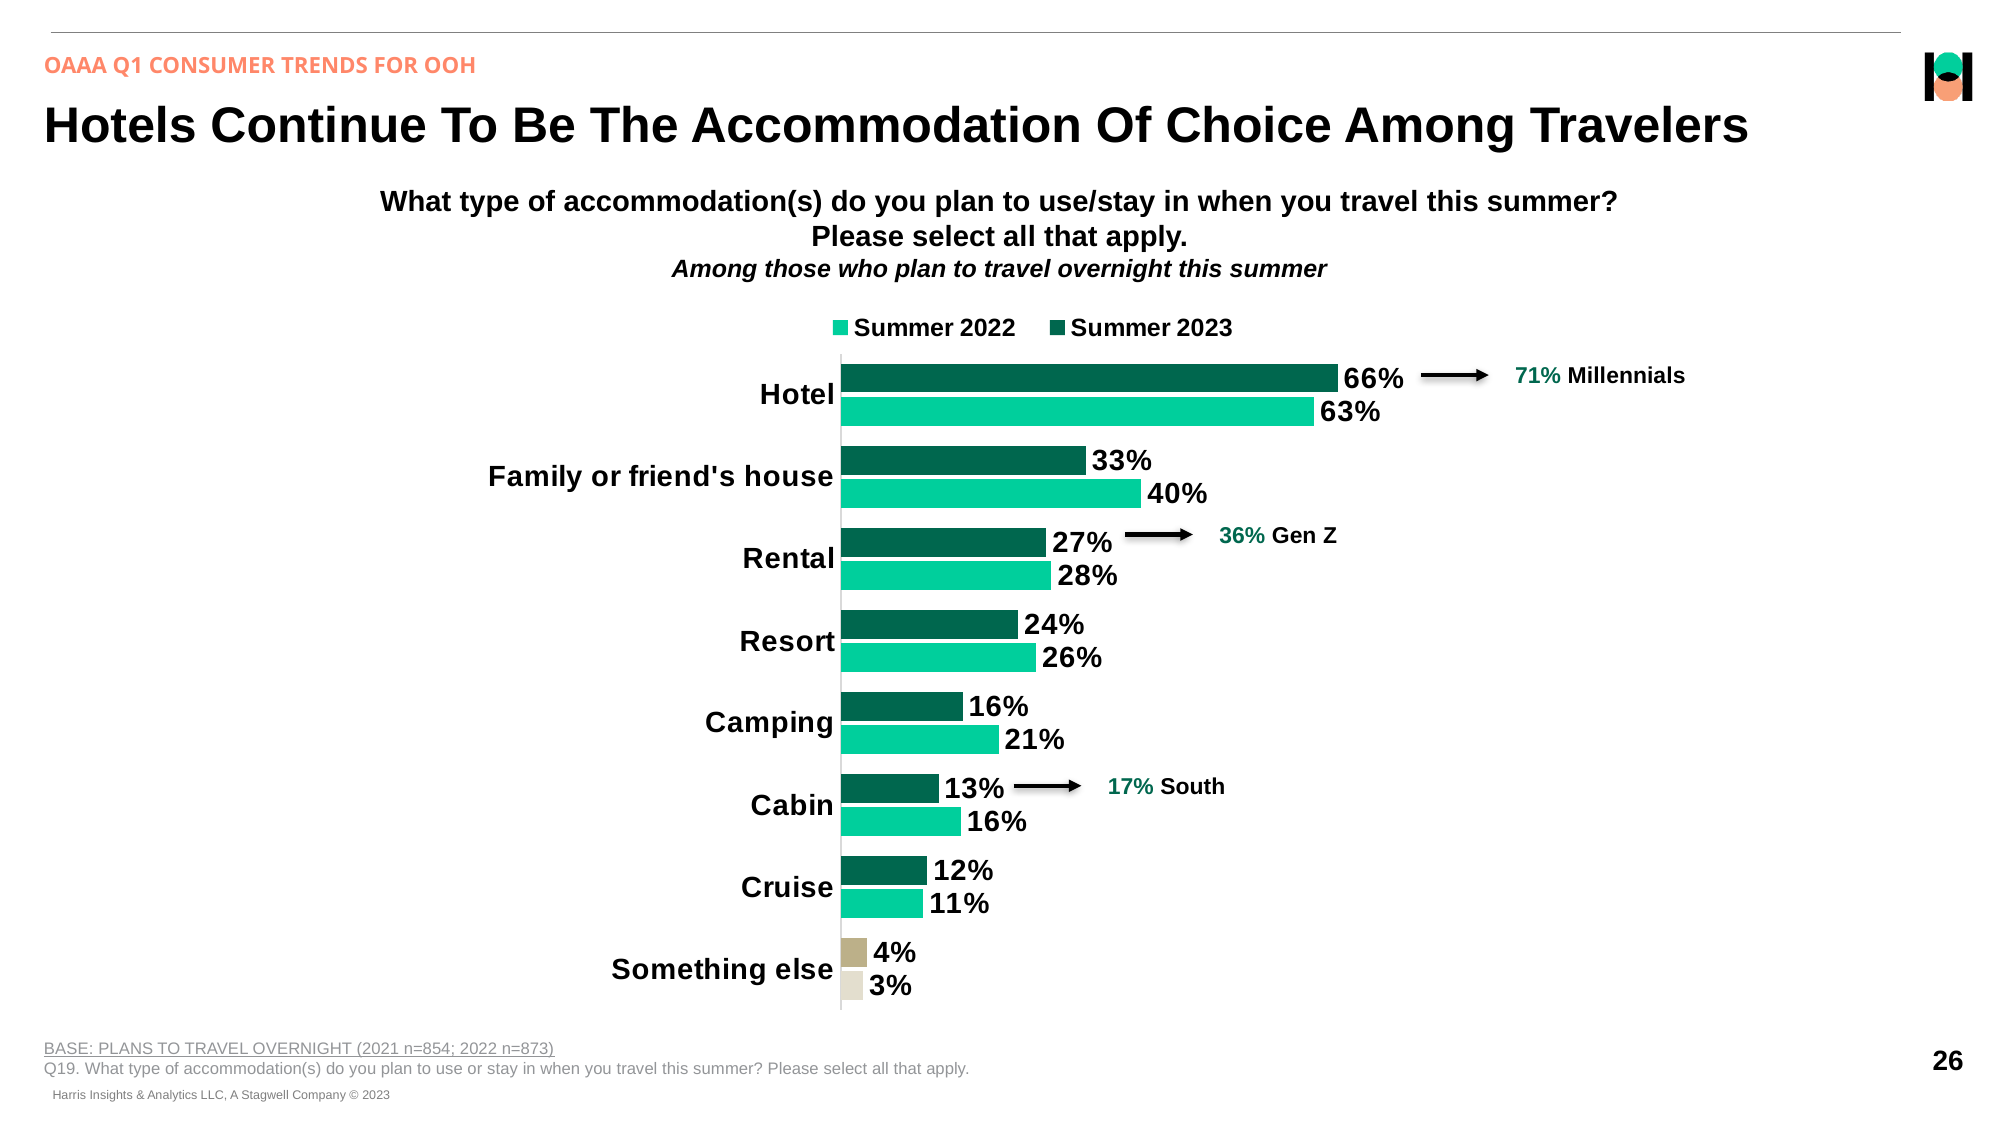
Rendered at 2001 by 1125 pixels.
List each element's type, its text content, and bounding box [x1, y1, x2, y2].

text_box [1013, 764, 1385, 808]
text_box What type of accommodation(s) do you plan to use/stay in when you travel this summer? Please select all that apply. Among those who plan to travel overnight this summer [338, 174, 1662, 290]
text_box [1124, 512, 1496, 557]
list OAAA Q1 CONSUMER TRENDS FOR OOH [29, 43, 1030, 84]
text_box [1420, 353, 1792, 397]
chart [68, 307, 1765, 1011]
text_box BASE: PLANS TO TRAVEL OVERNIGHT (2021 n=854; 2022 n=873) Q19. What type of accommodation(s) do you plan to use or stay in when you travel this summer? Please select all that apply. [29, 1010, 1547, 1086]
title Hotels Continue To Be The Accommodation Of Choice Among Travelers [29, 84, 2000, 145]
picture [1924, 51, 1973, 84]
